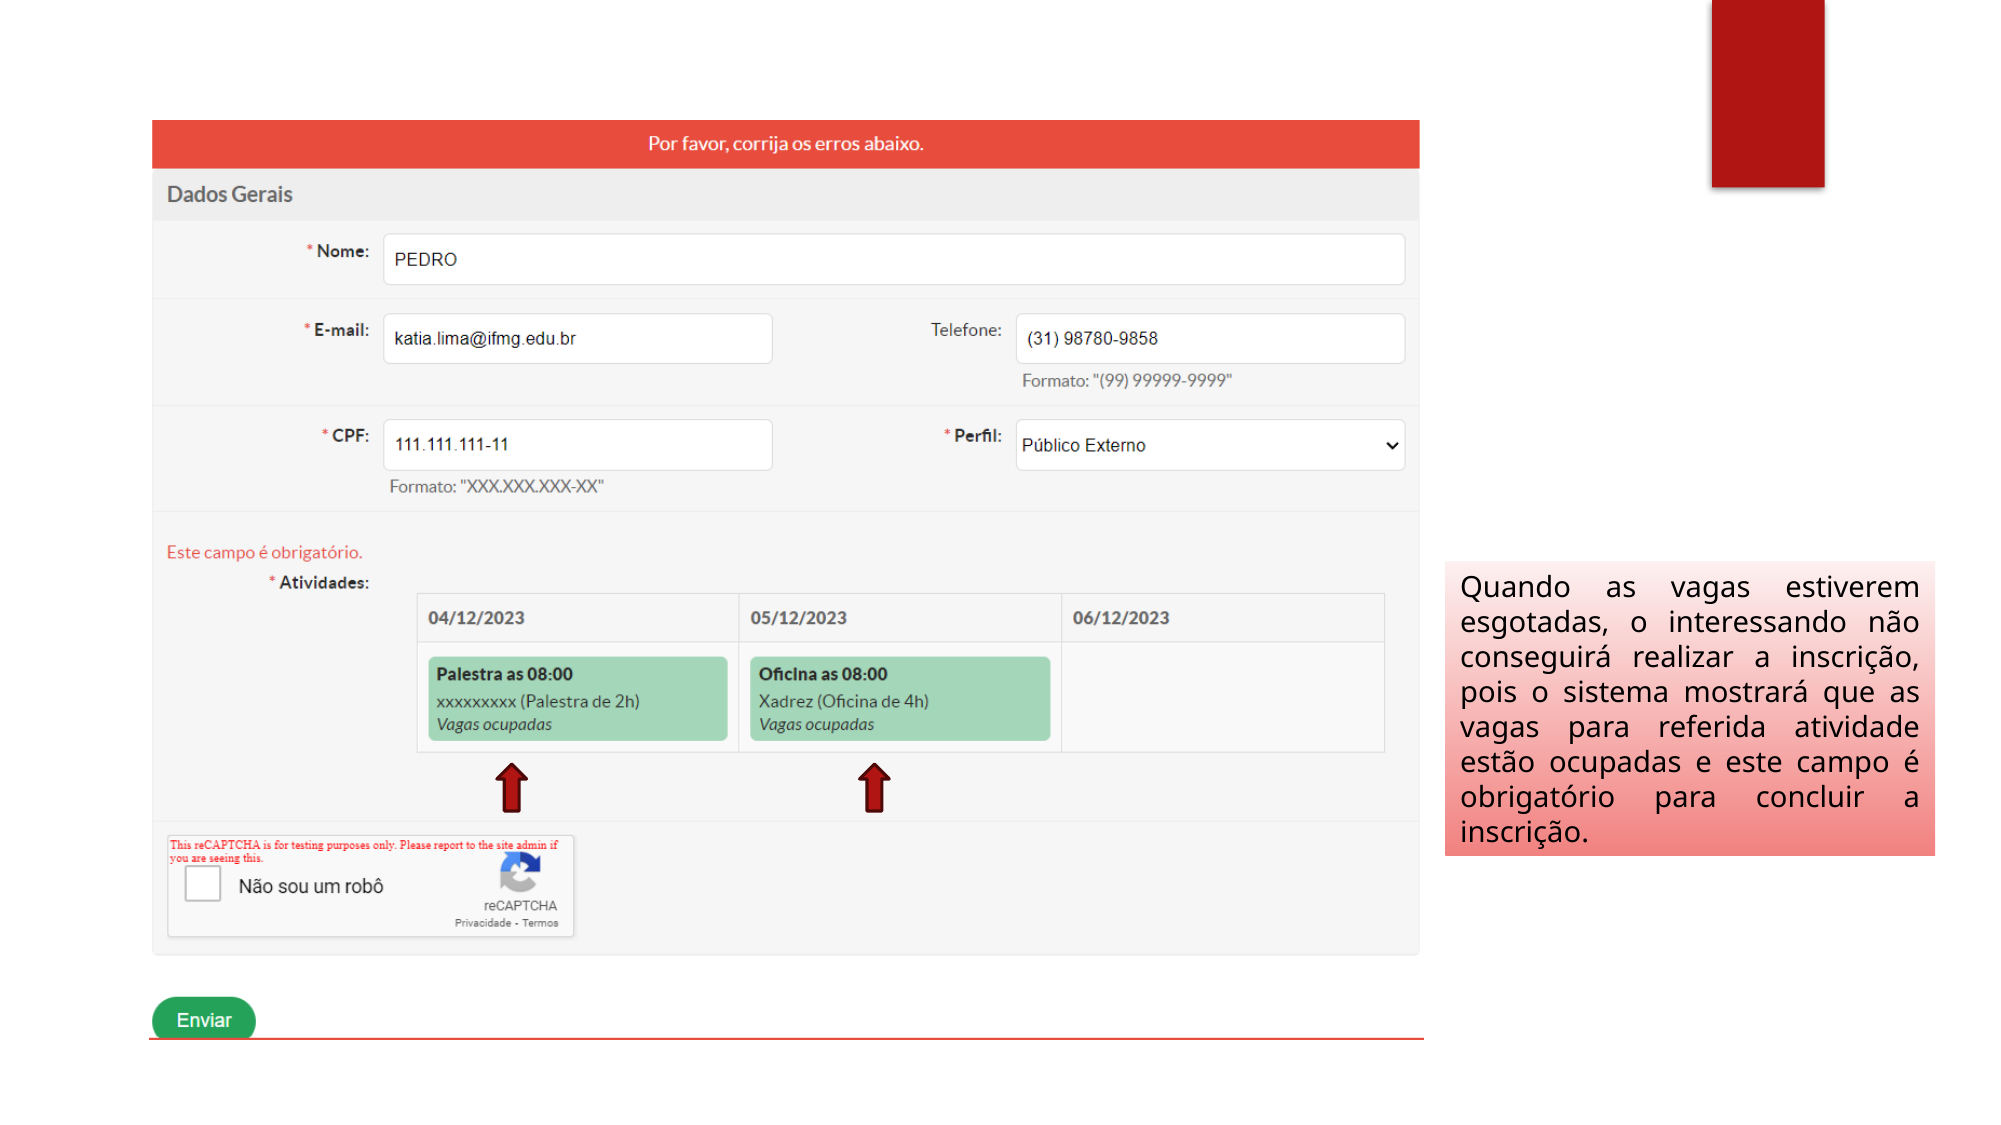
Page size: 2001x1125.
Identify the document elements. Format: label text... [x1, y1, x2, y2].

text_box Quando as vagas estiverem esgotadas, o interessando não conseguirá realizar a inscrição, pois o sistema mostrará que as vagas para referida atividade estão ocupadas e este campo é obrigatório para concluir a inscrição. [1445, 561, 1936, 856]
picture [148, 119, 1424, 1041]
